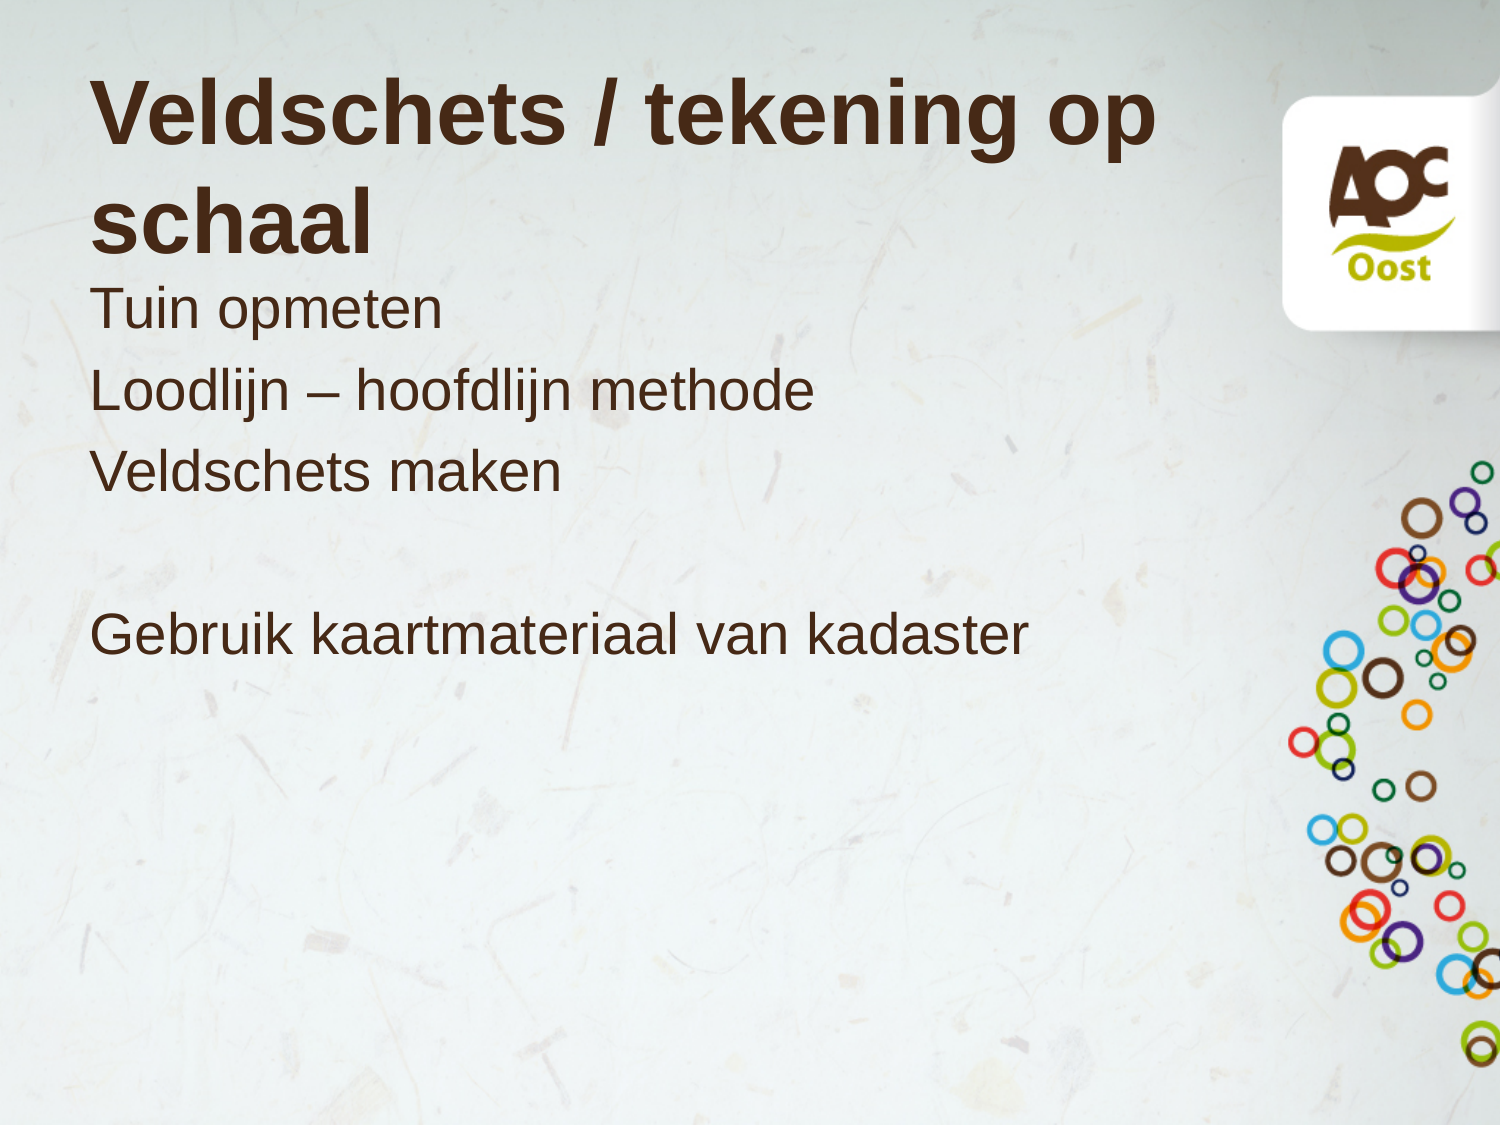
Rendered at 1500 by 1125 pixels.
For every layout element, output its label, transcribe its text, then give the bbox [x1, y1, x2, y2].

list Tuin opmeten Loodlijn – hoofdlijn methode Veldschets maken Gebruik kaartmateriaal van kadaster [75, 262, 1425, 1005]
title Veldschets / tekening op schaal [75, 45, 1425, 233]
picture [0, 0, 1500, 1125]
